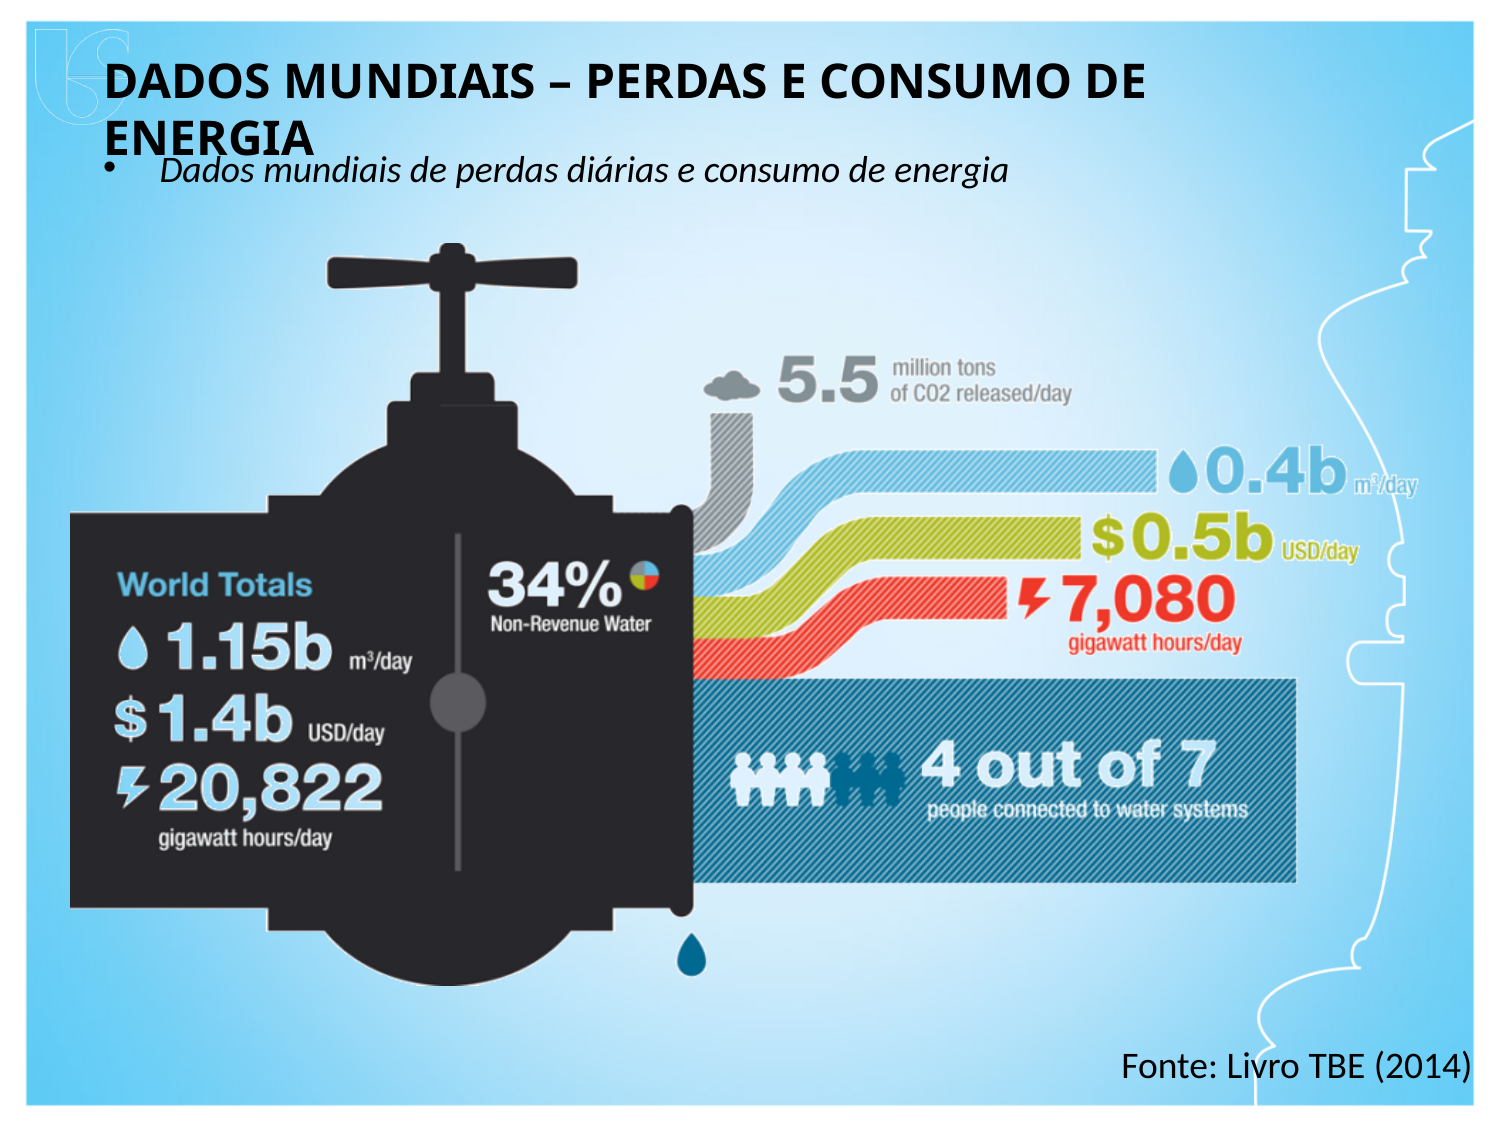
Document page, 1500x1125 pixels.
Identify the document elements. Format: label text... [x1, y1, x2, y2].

text_box Fonte: Livro TBE (2014) [1106, 1033, 1488, 1094]
text_box Dados mundiais de perdas diárias e consumo de energia [88, 137, 1139, 208]
text_box DADOS MUNDIAIS – PERDAS E CONSUMO DE ENERGIA [89, 42, 1365, 173]
picture [0, 0, 1500, 1125]
